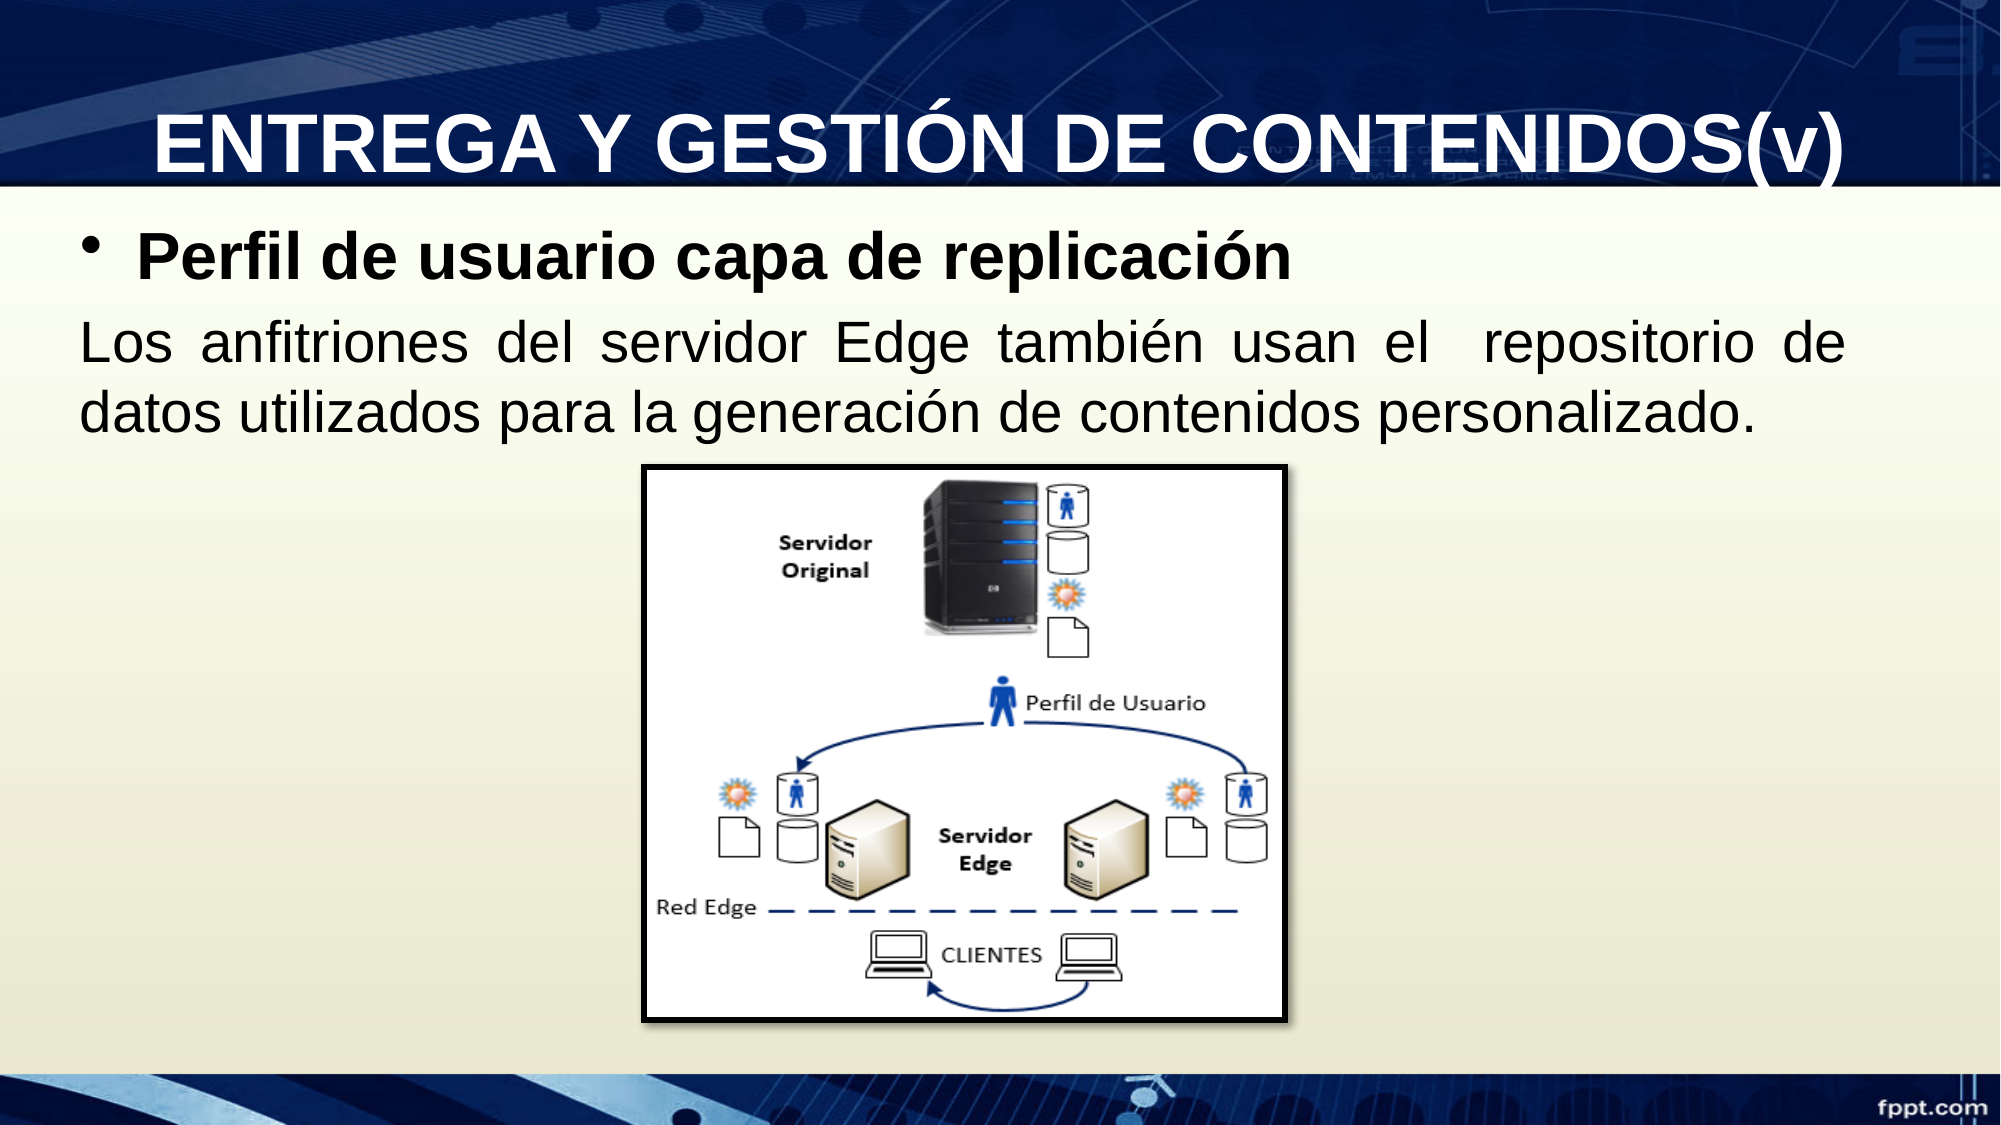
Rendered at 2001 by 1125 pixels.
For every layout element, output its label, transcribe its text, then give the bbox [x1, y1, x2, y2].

title ENTREGA Y GESTIÓN DE CONTENIDOS(v) [99, 45, 1900, 233]
list Perfil de usuario capa de replicación Los anfitriones del servidor Edge también usan el repositorio de datos utilizados para la generación de contenidos personalizado. [64, 205, 1865, 948]
picture [0, 0, 2001, 1125]
